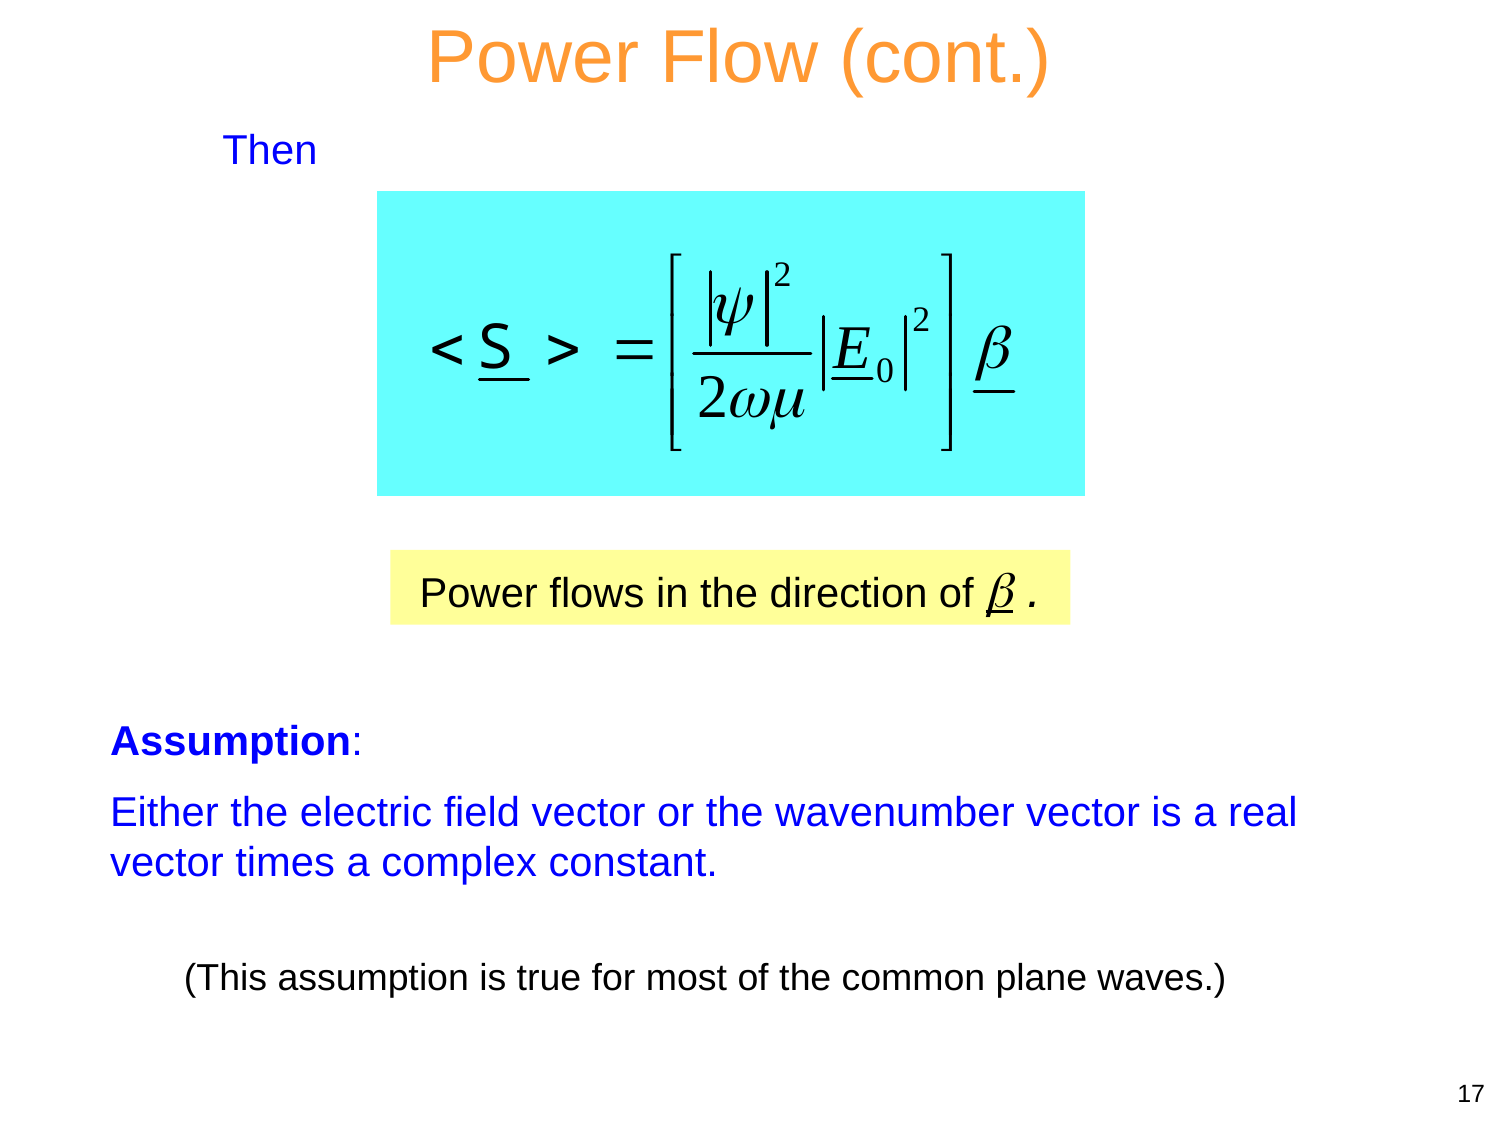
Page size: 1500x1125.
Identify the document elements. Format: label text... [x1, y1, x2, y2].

text_box Power Flow (cont.) [249, 0, 1230, 105]
text_box [376, 190, 1086, 497]
text_box Power flows in the direction of  . [390, 549, 1071, 625]
slide_number 17 [1187, 1069, 1500, 1125]
text_box Assumption: Either the electric field vector or the wavenumber vector is a real vector times a complex constant. [95, 706, 1419, 892]
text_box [421, 239, 1026, 467]
text_box (This assumption is true for most of the common plane waves.) [169, 945, 1242, 1006]
text_box Then [207, 115, 368, 180]
